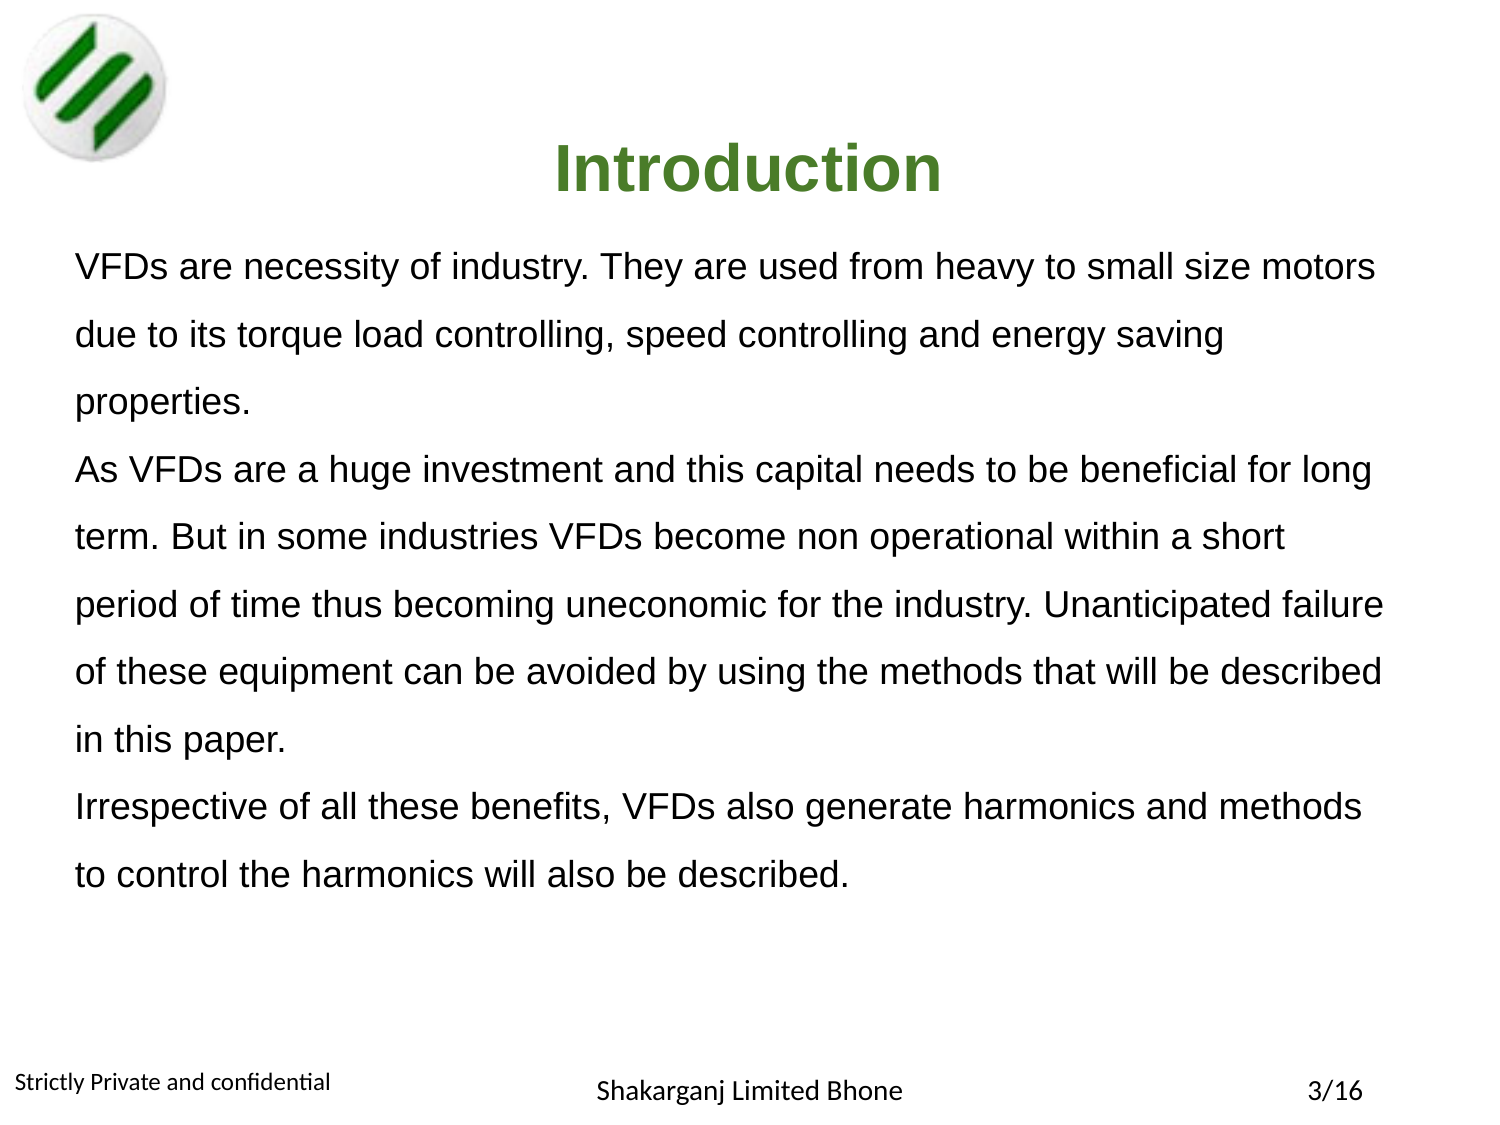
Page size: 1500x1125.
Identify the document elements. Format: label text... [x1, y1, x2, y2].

picture [0, 9, 293, 171]
text_box 3/16 [1218, 1059, 1378, 1118]
text_box VFDs are necessity of industry. They are used from heavy to small size motors due to its torque load controlling, speed controlling and energy saving properties. As VFDs are a huge investment and this capital needs to be beneficial for long term. But in some industries VFDs become non operational within a short period of time thus becoming uneconomic for the industry. Unanticipated failure of these equipment can be avoided by using the methods that will be described in this paper. Irrespective of all these benefits, VFDs also generate harmonics and methods to control the harmonics will also be described. [60, 212, 1409, 997]
text_box Strictly Private and confidential [0, 1058, 361, 1125]
text_box Introduction [75, 104, 1424, 226]
text_box Shakarganj Limited Bhone [535, 1063, 965, 1125]
